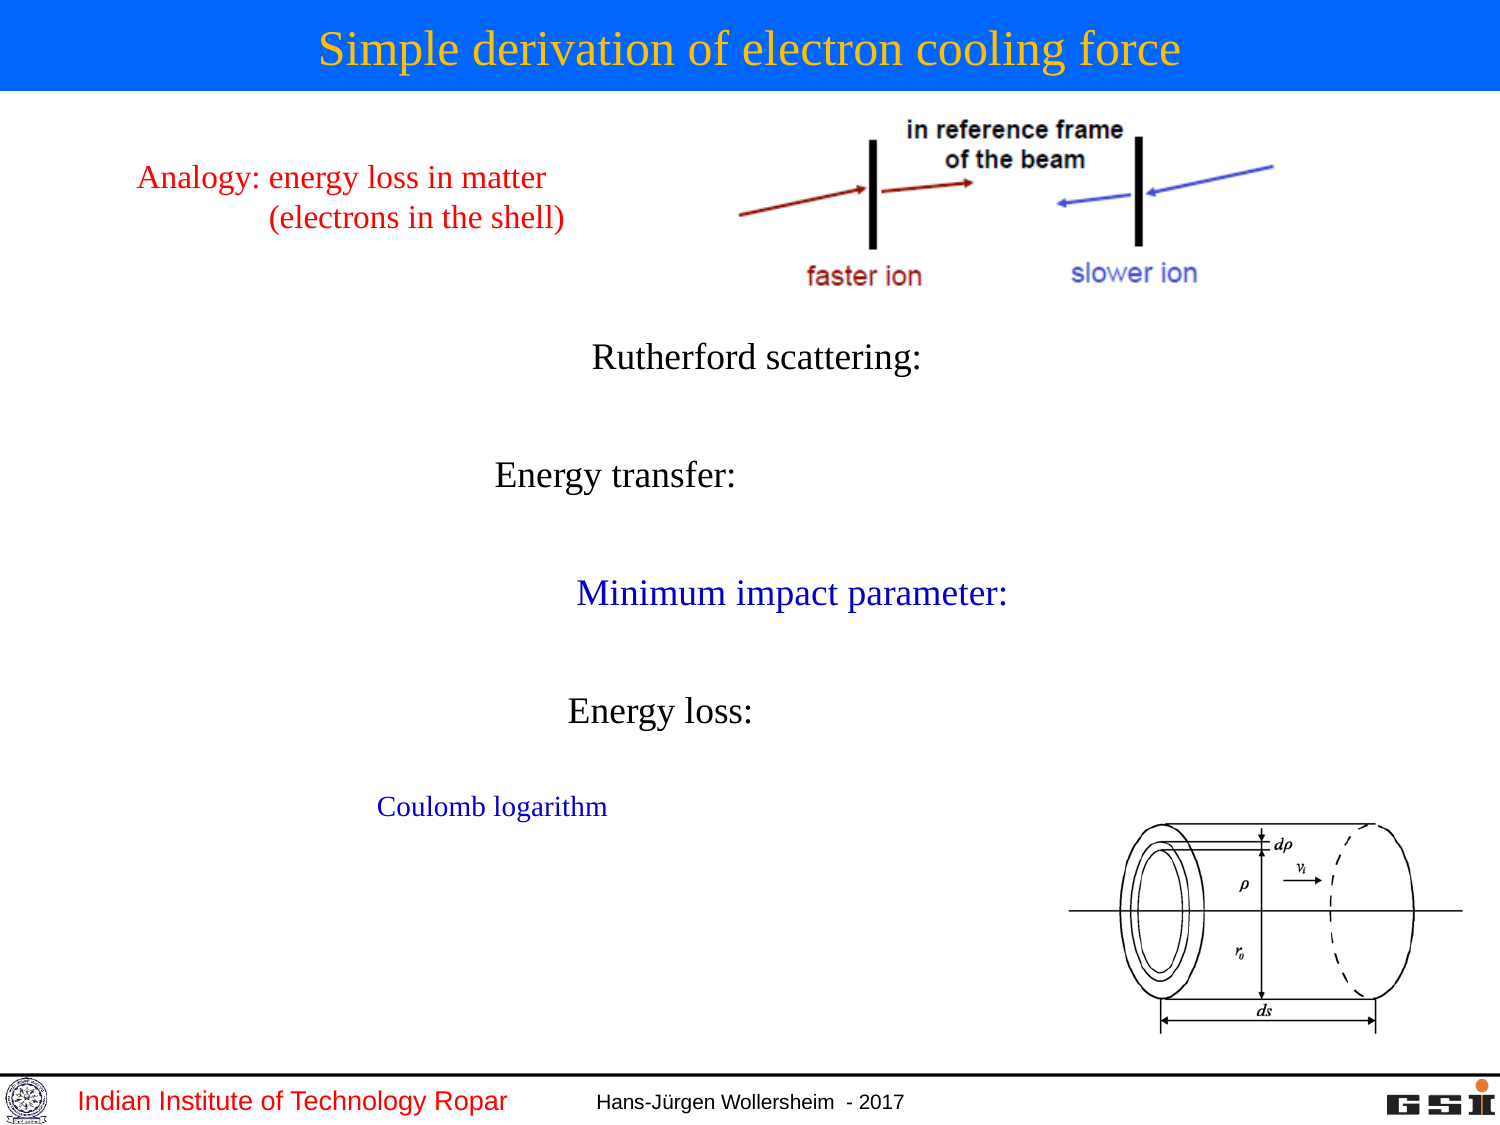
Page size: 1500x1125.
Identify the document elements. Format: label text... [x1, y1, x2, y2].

text_box Analogy: energy loss in matter (electrons in the shell) [121, 147, 581, 243]
picture [737, 111, 1276, 300]
picture [5, 1077, 47, 1124]
picture [1387, 1079, 1495, 1115]
title Simple derivation of electron cooling force [0, 0, 1500, 91]
picture [1062, 796, 1474, 1047]
